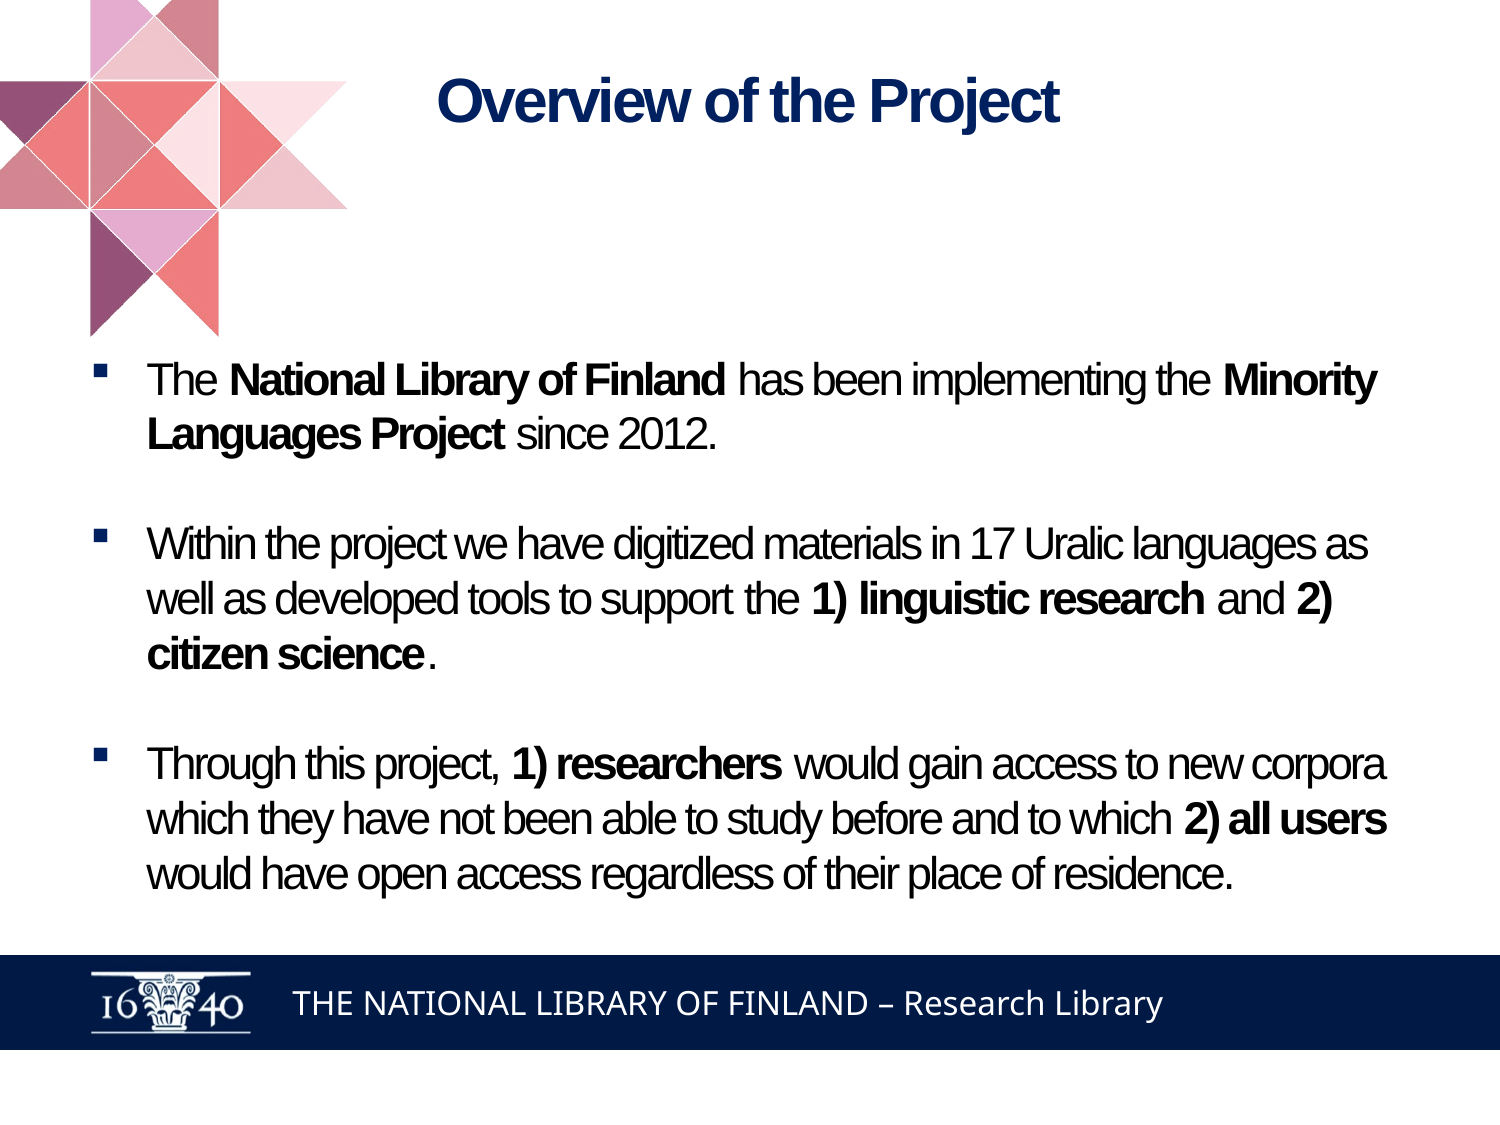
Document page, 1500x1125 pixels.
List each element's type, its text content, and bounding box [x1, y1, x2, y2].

picture [0, 955, 1500, 1050]
title Overview of the Project [359, 45, 1424, 149]
picture [0, 0, 355, 342]
list The National Library of Finland has been implementing the Minority Languages Project since 2012. Within the project we have digitized materials in 17 Uralic languages as well as developed tools to support the 1) linguistic research and 2) citizen science. Through this project, 1) researchers would gain access to new corpora which they have not been able to study before and to which 2) all users would have open access regardless of their place of residence. [75, 341, 1425, 941]
